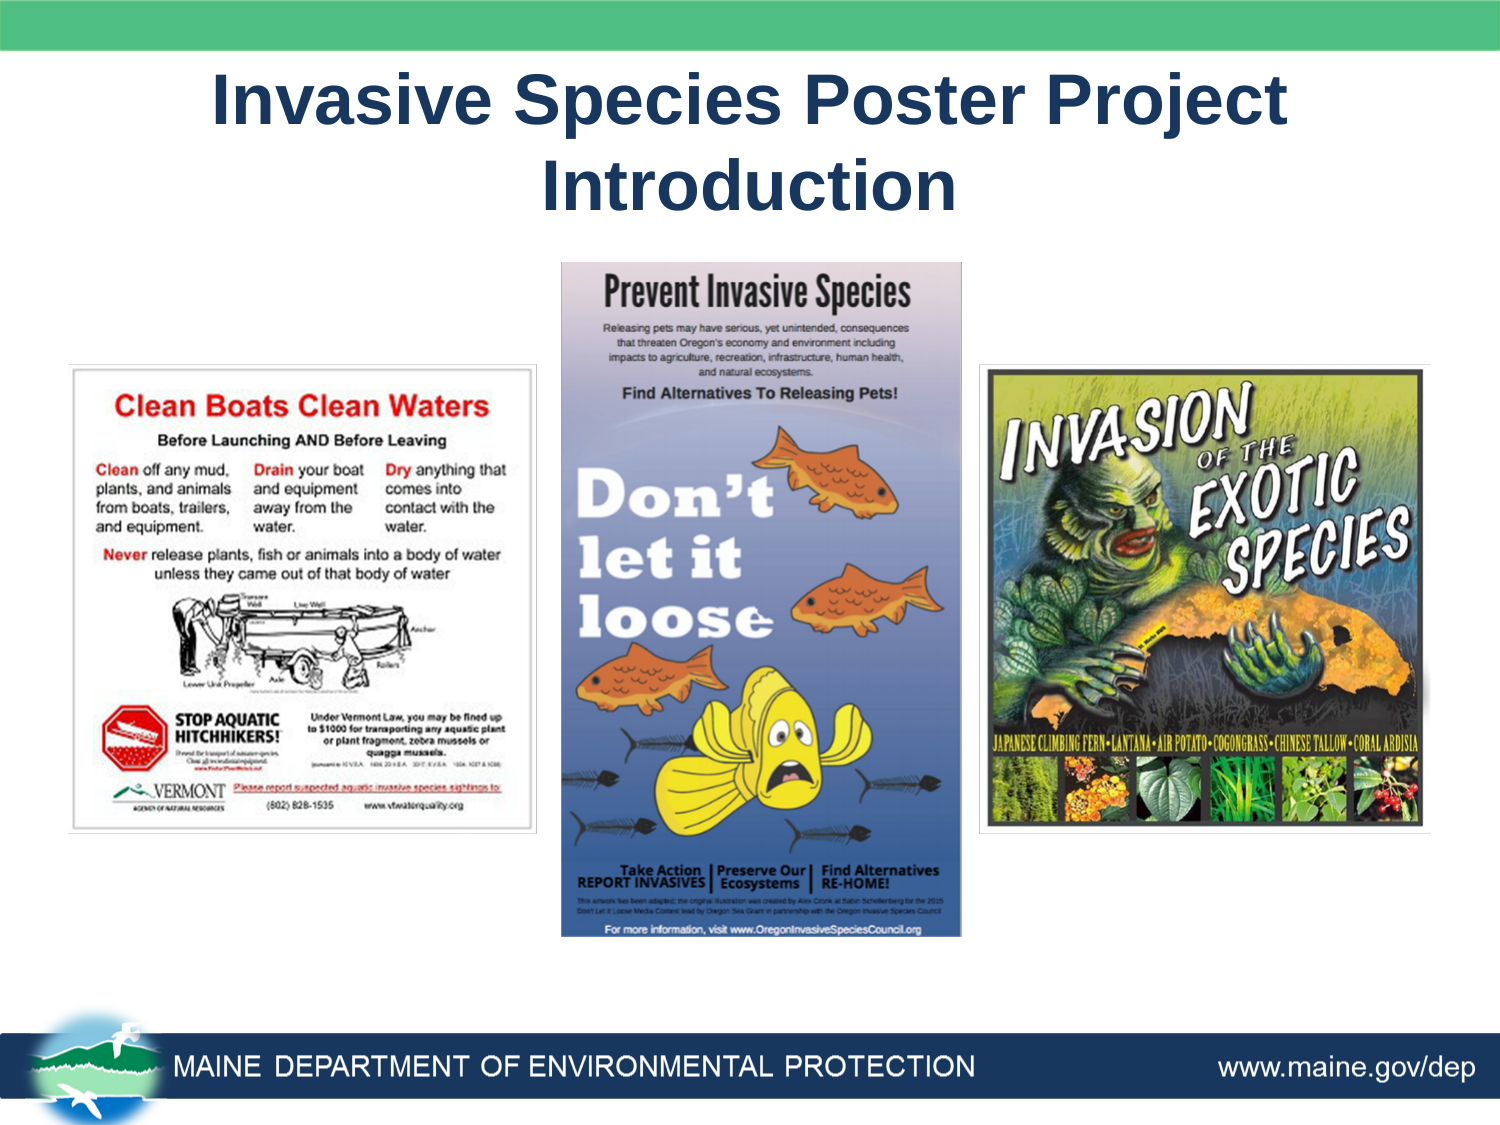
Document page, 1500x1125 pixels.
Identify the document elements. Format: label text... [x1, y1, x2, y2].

title Invasive Species Poster Project Introduction [75, 45, 1425, 233]
picture [0, 0, 1500, 53]
picture [68, 262, 1432, 937]
picture [0, 999, 1500, 1125]
